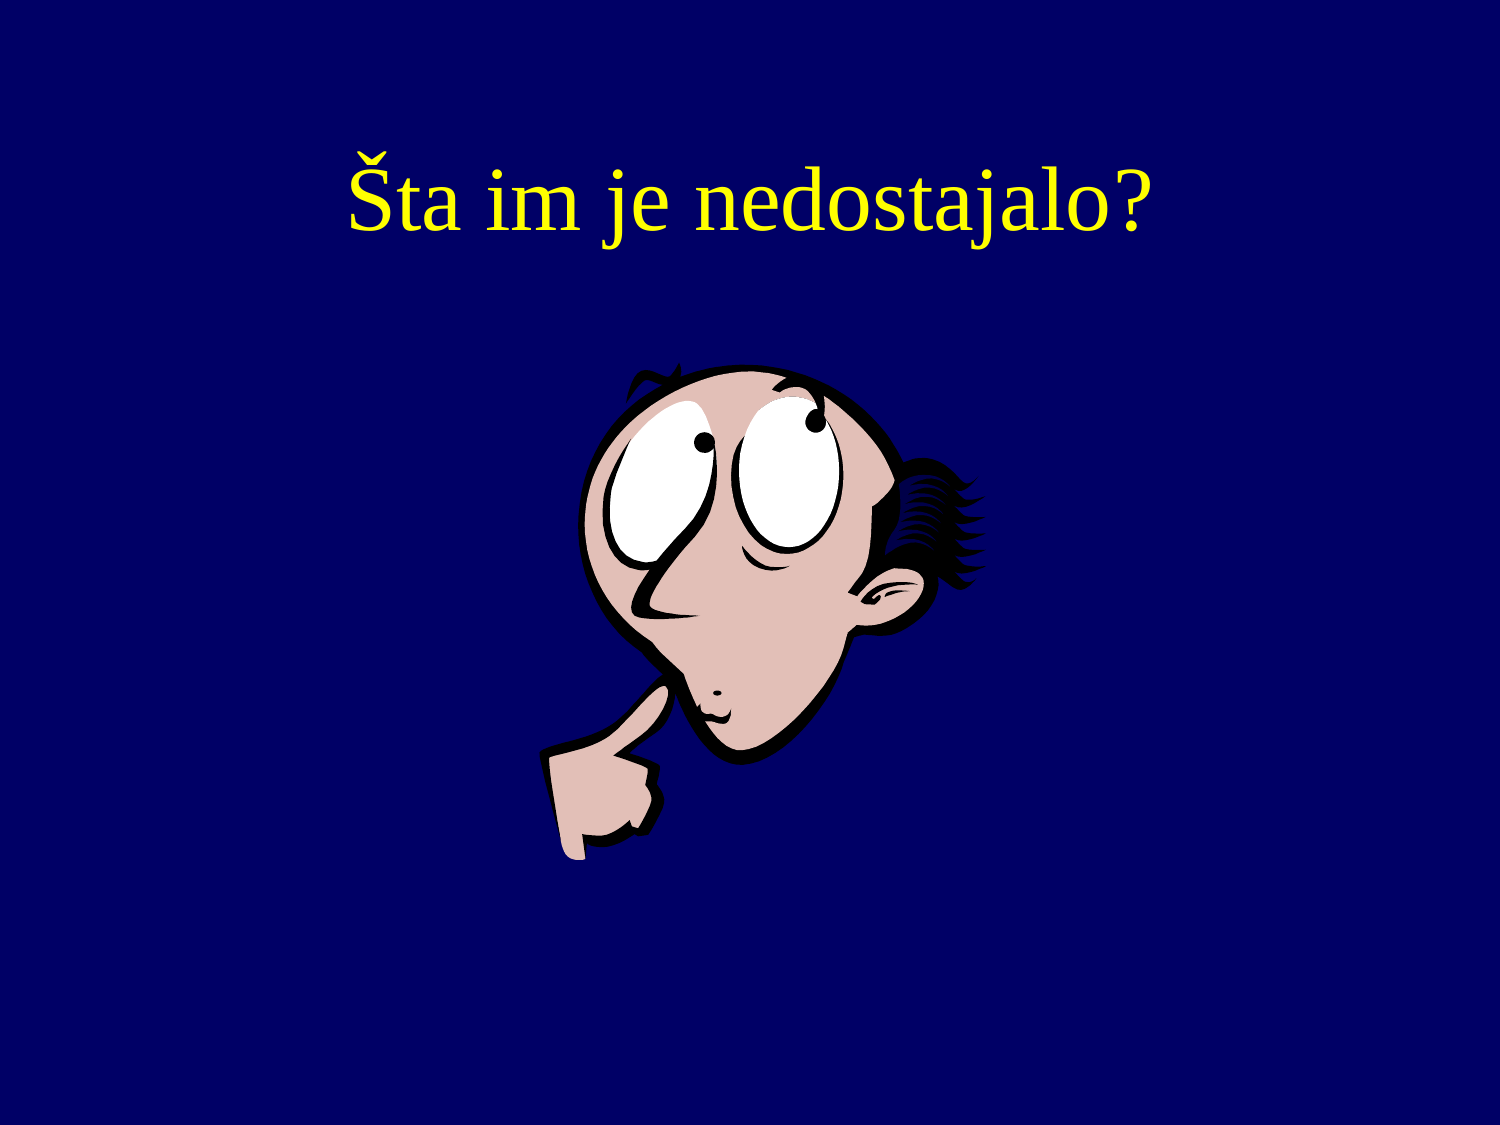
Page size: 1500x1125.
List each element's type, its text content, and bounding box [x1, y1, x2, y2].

picture [537, 362, 986, 862]
title Šta im je nedostajalo? [112, 99, 1388, 288]
